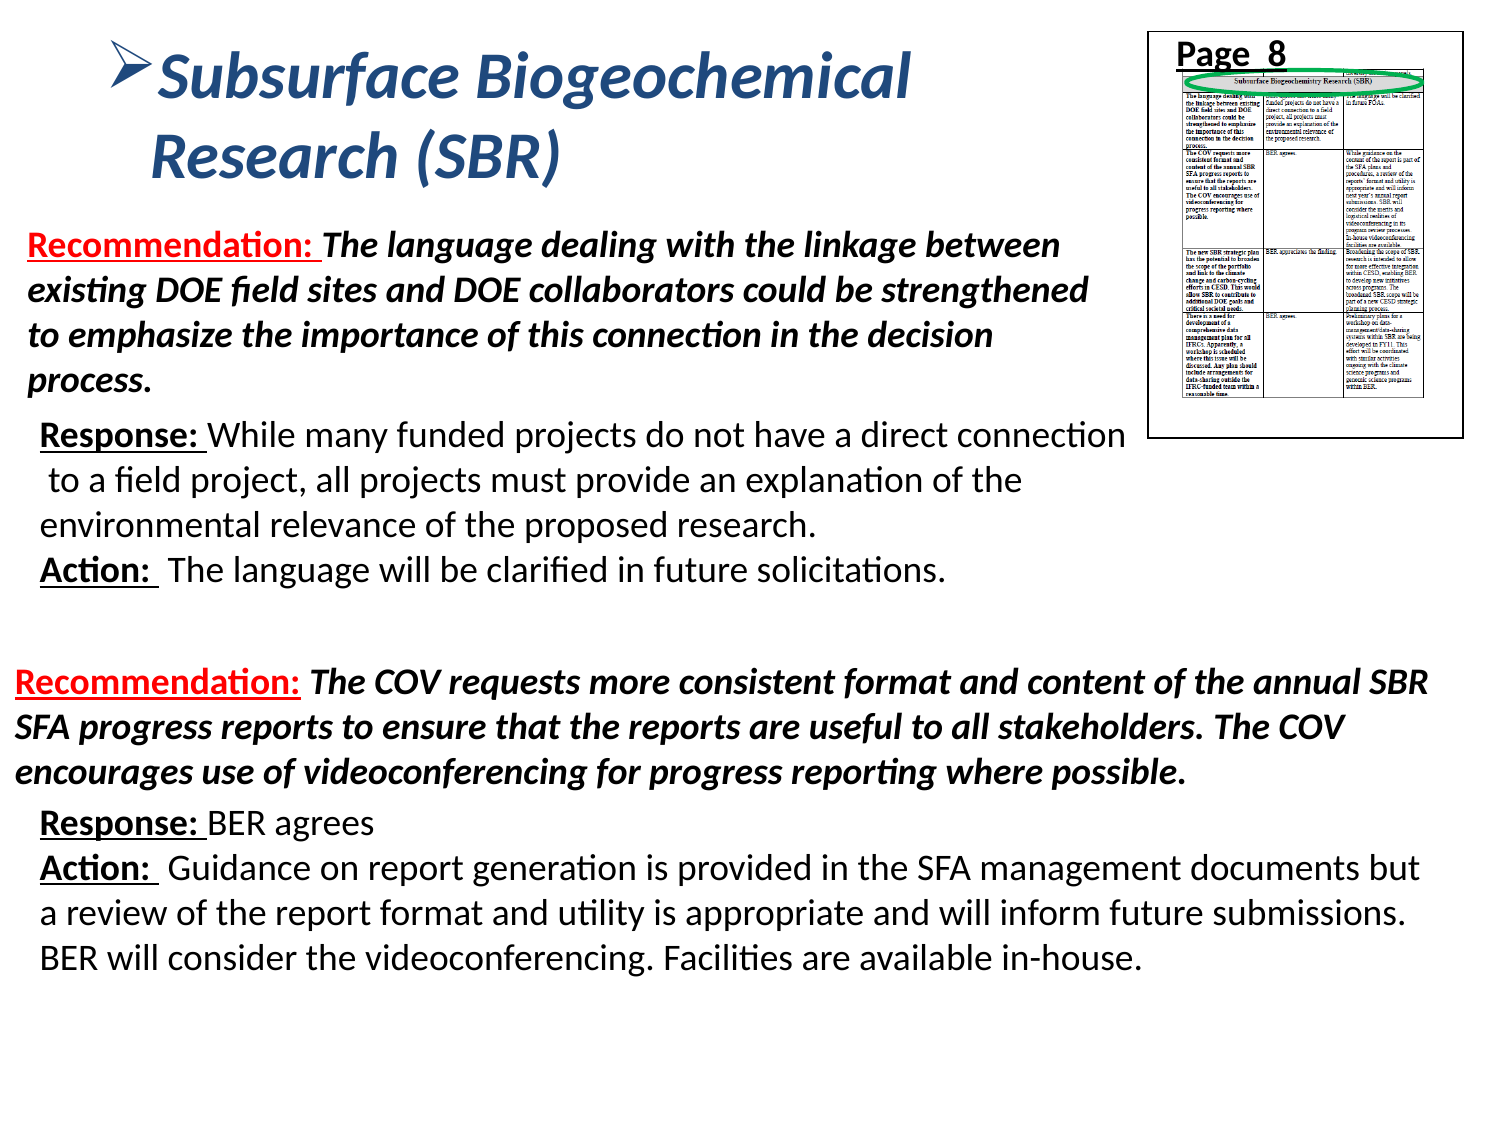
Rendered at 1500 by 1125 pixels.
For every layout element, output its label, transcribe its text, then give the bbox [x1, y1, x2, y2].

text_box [1148, 21, 1463, 438]
text_box Response: BER agrees Action: Guidance on report generation is provided in the SFA management documents but a review of the report format and utility is appropriate and will inform future submissions. BER will consider the videoconferencing. Facilities are available in-house. [24, 790, 1450, 986]
text_box Response: While many funded projects do not have a direct connection to a field project, all projects must provide an explanation of the environmental relevance of the proposed research. Action: The language will be clarified in future solicitations. [24, 403, 1150, 598]
text_box Recommendation: The COV requests more consistent format and content of the annual SBR SFA progress reports to ensure that the reports are useful to all stakeholders. The COV encourages use of videoconferencing for progress reporting where possible. [0, 649, 1450, 800]
text_box Recommendation: The language dealing with the linkage between existing DOE field sites and DOE collaborators could be strengthened to emphasize the importance of this connection in the decision process. [12, 212, 1125, 408]
text_box Subsurface Biogeochemical Research (SBR) [90, 24, 928, 200]
